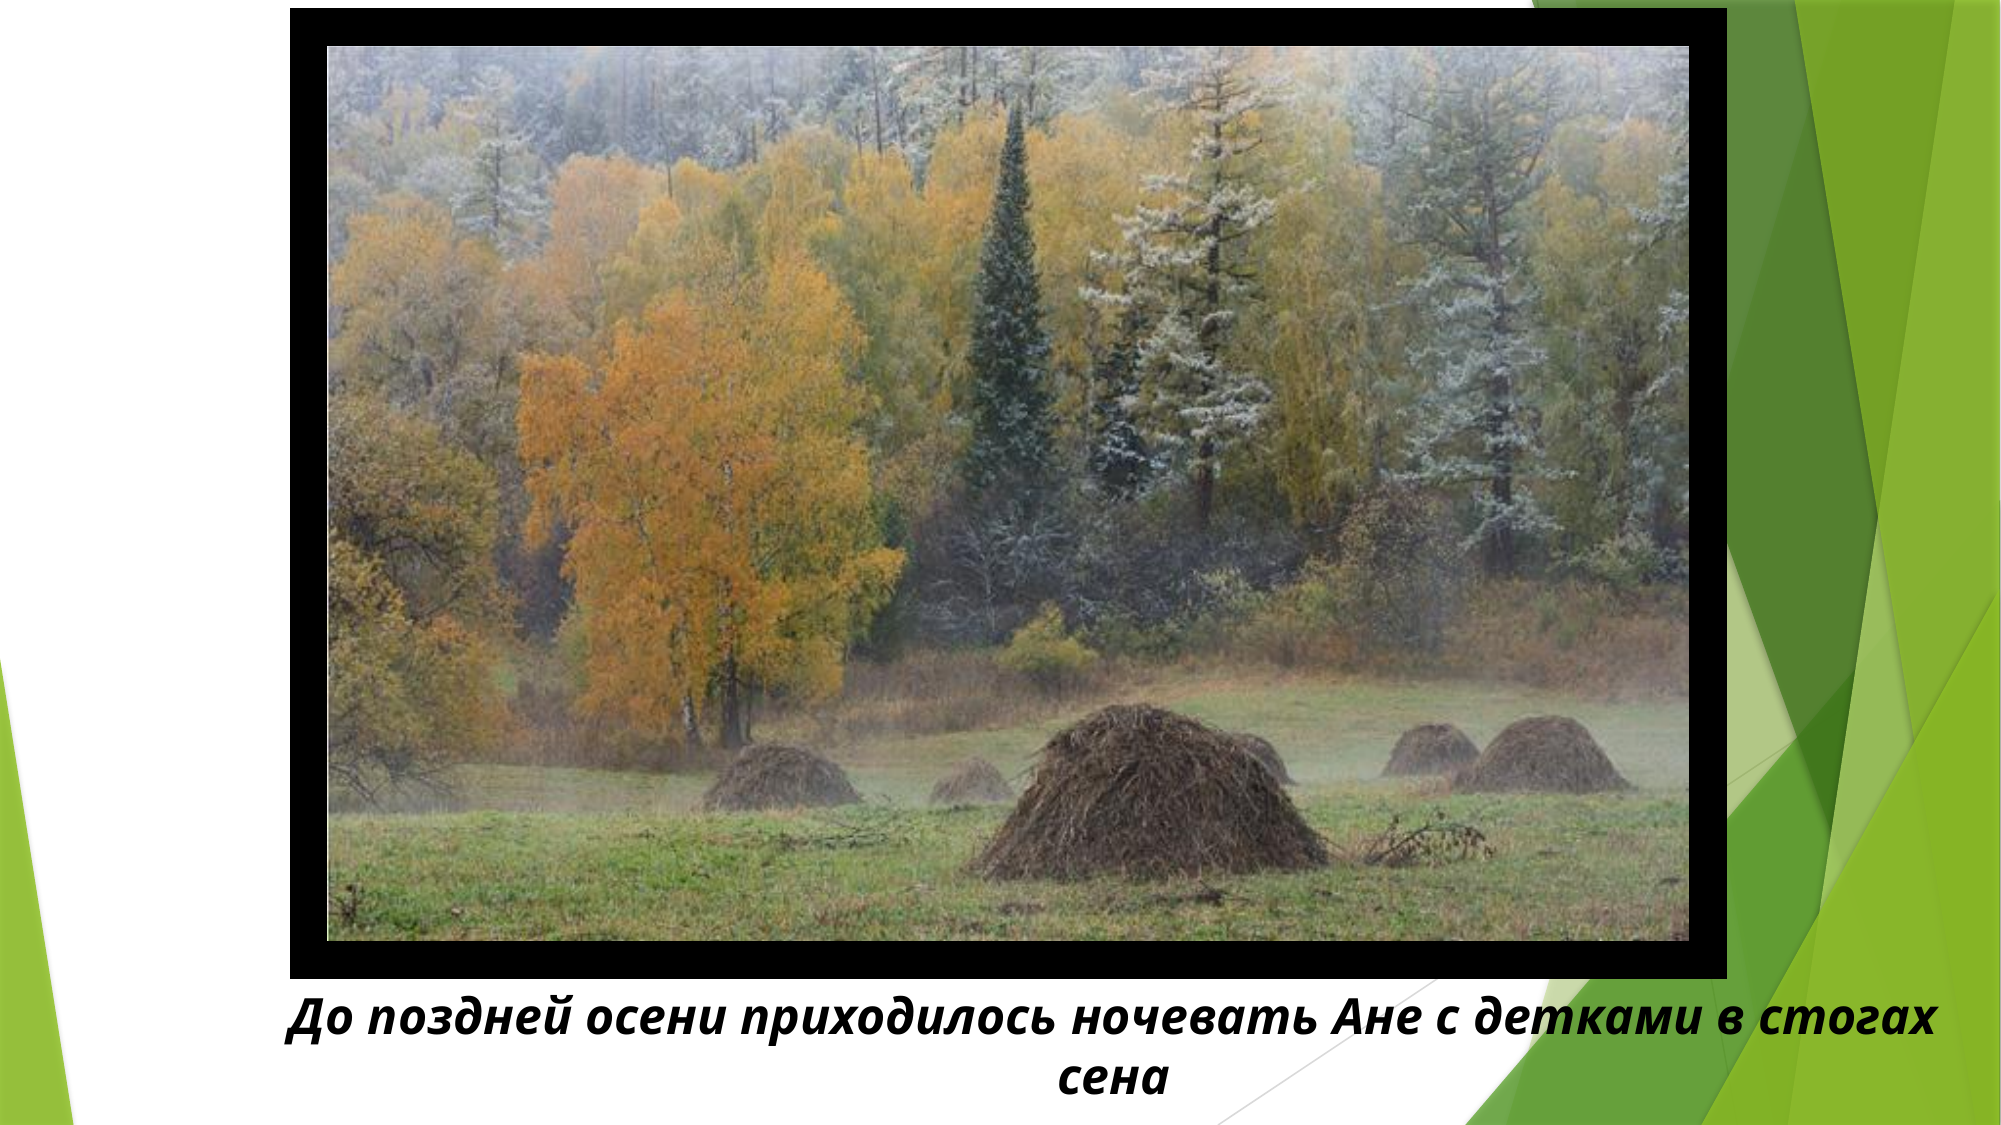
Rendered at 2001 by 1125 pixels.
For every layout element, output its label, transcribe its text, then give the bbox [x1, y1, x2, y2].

picture [326, 45, 1690, 942]
title До поздней осени приходилось ночевать Ане с детками в стогах сена [252, 976, 1976, 1125]
